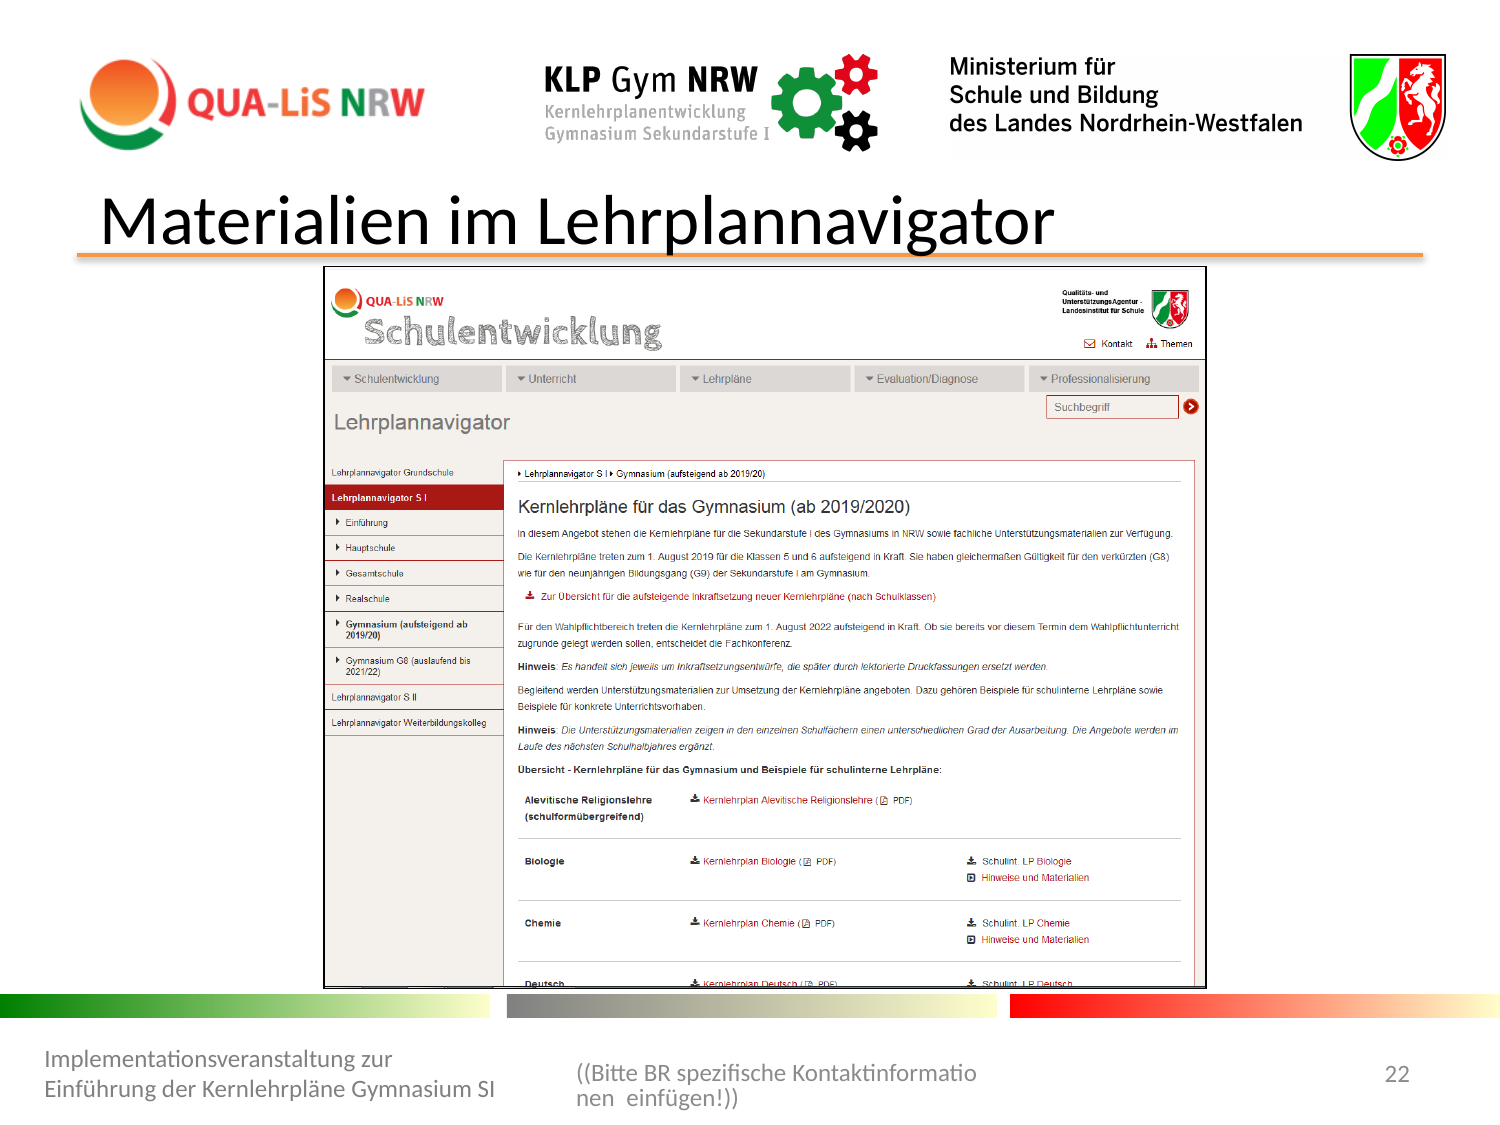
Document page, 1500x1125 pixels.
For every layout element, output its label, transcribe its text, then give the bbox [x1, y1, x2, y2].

picture [950, 54, 1446, 161]
footer ((Bitte BR spezifische Kontaktinformationen einfügen!)) [561, 1017, 999, 1125]
picture [501, 28, 908, 174]
picture [324, 266, 1206, 988]
picture [77, 52, 431, 154]
slide_number 22 [1328, 1042, 1425, 1103]
title Materialien im Lehrplannavigator [84, 174, 1424, 258]
slide_number Implementationsveranstaltung zur Einführung der Kernlehrpläne Gymnasium SI [29, 1042, 526, 1103]
